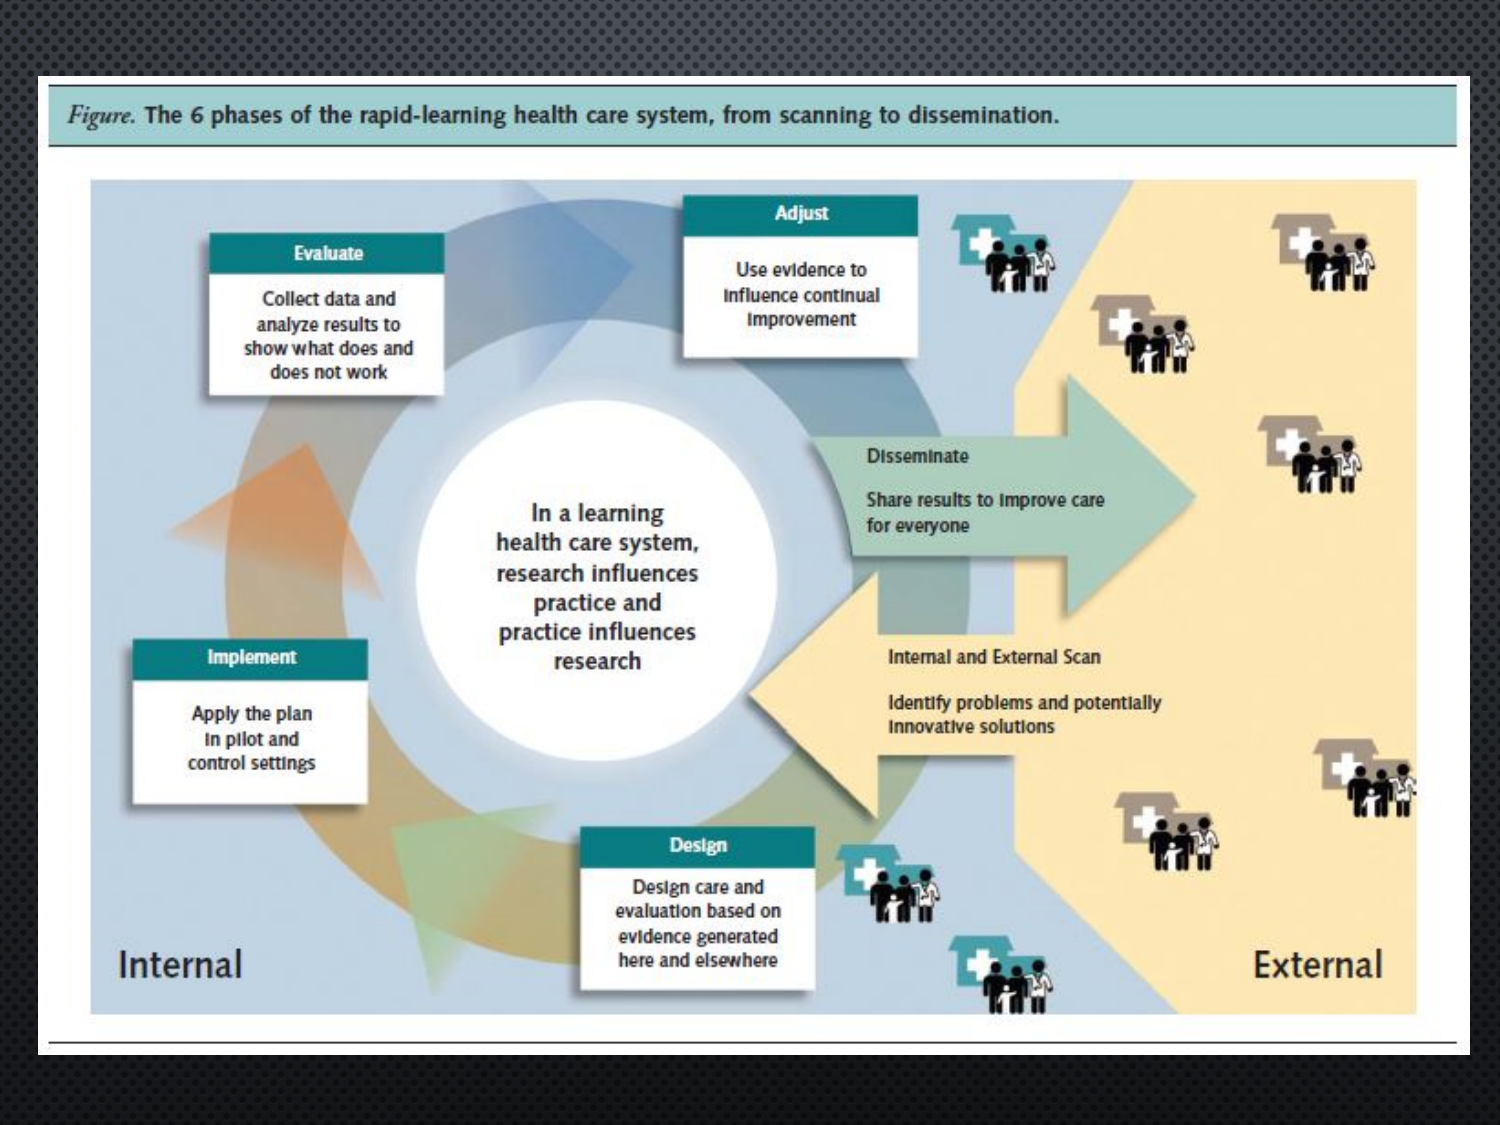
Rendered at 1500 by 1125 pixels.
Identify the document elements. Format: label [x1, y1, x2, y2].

picture [38, 75, 1471, 1055]
